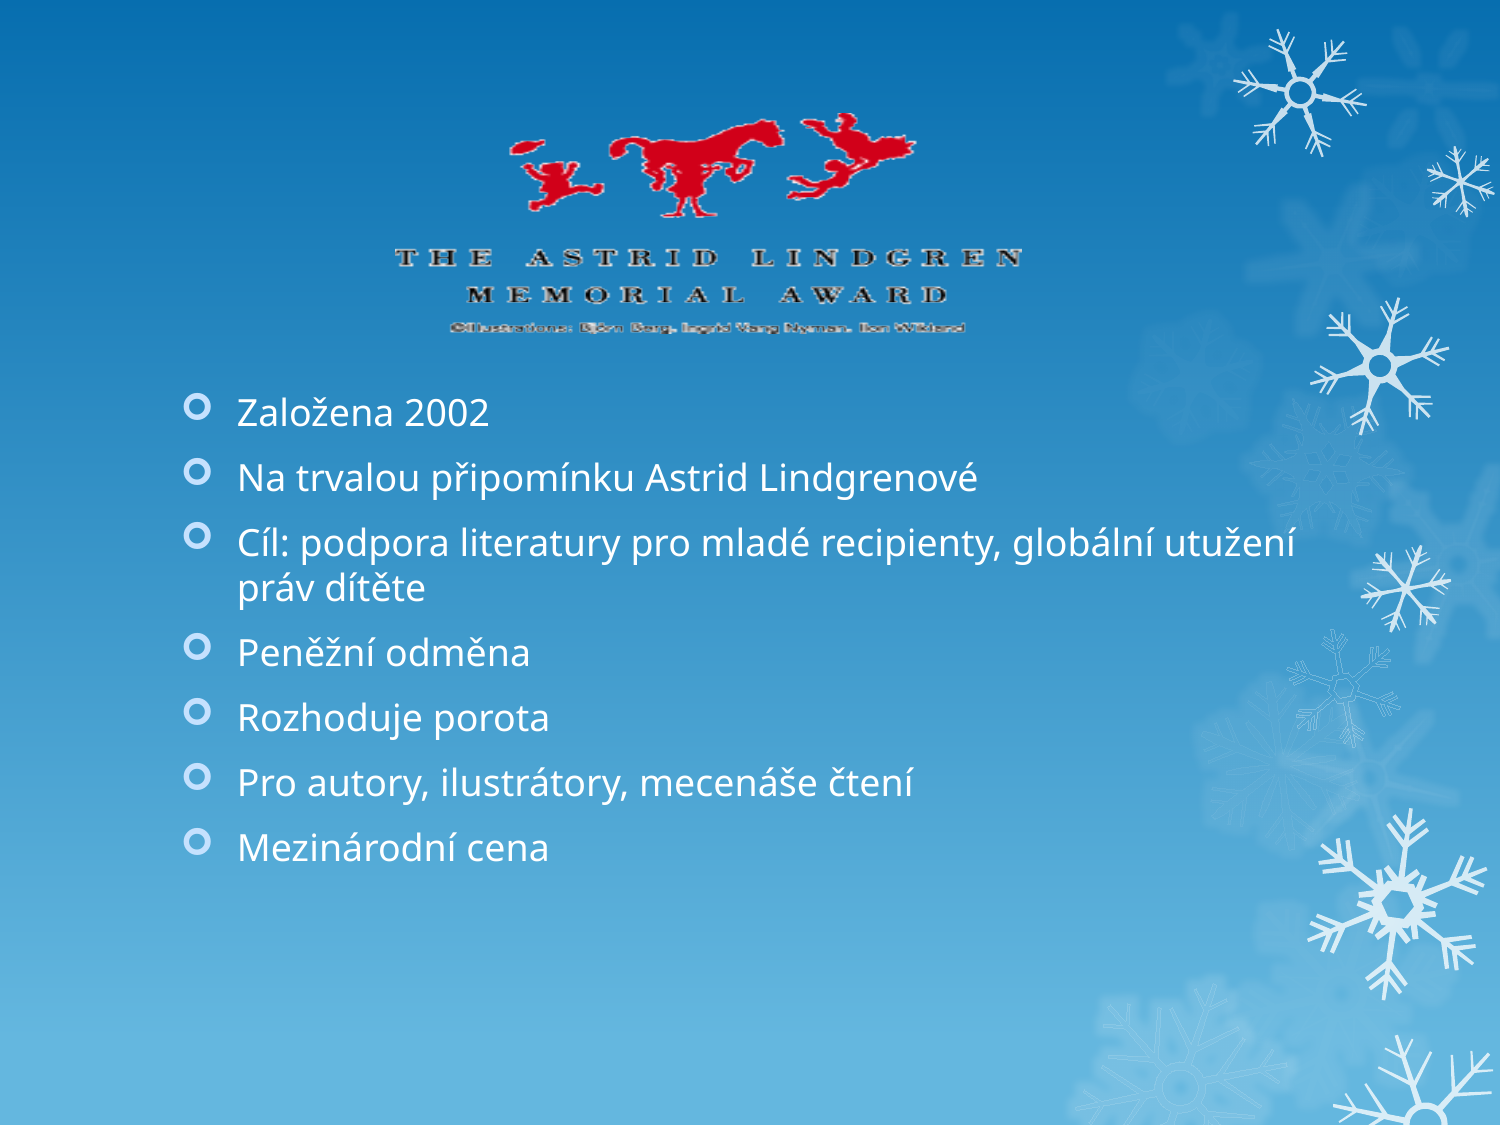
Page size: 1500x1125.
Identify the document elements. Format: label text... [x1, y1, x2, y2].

picture [395, 113, 1023, 335]
list Založena 2002 Na trvalou připomínku Astrid Lindgrenové Cíl: podpora literatury pro mladé recipienty, globální utužení práv dítěte Peněžní odměna Rozhoduje porota Pro autory, ilustrátory, mecenáše čtení Mezinárodní cena [165, 296, 1335, 962]
